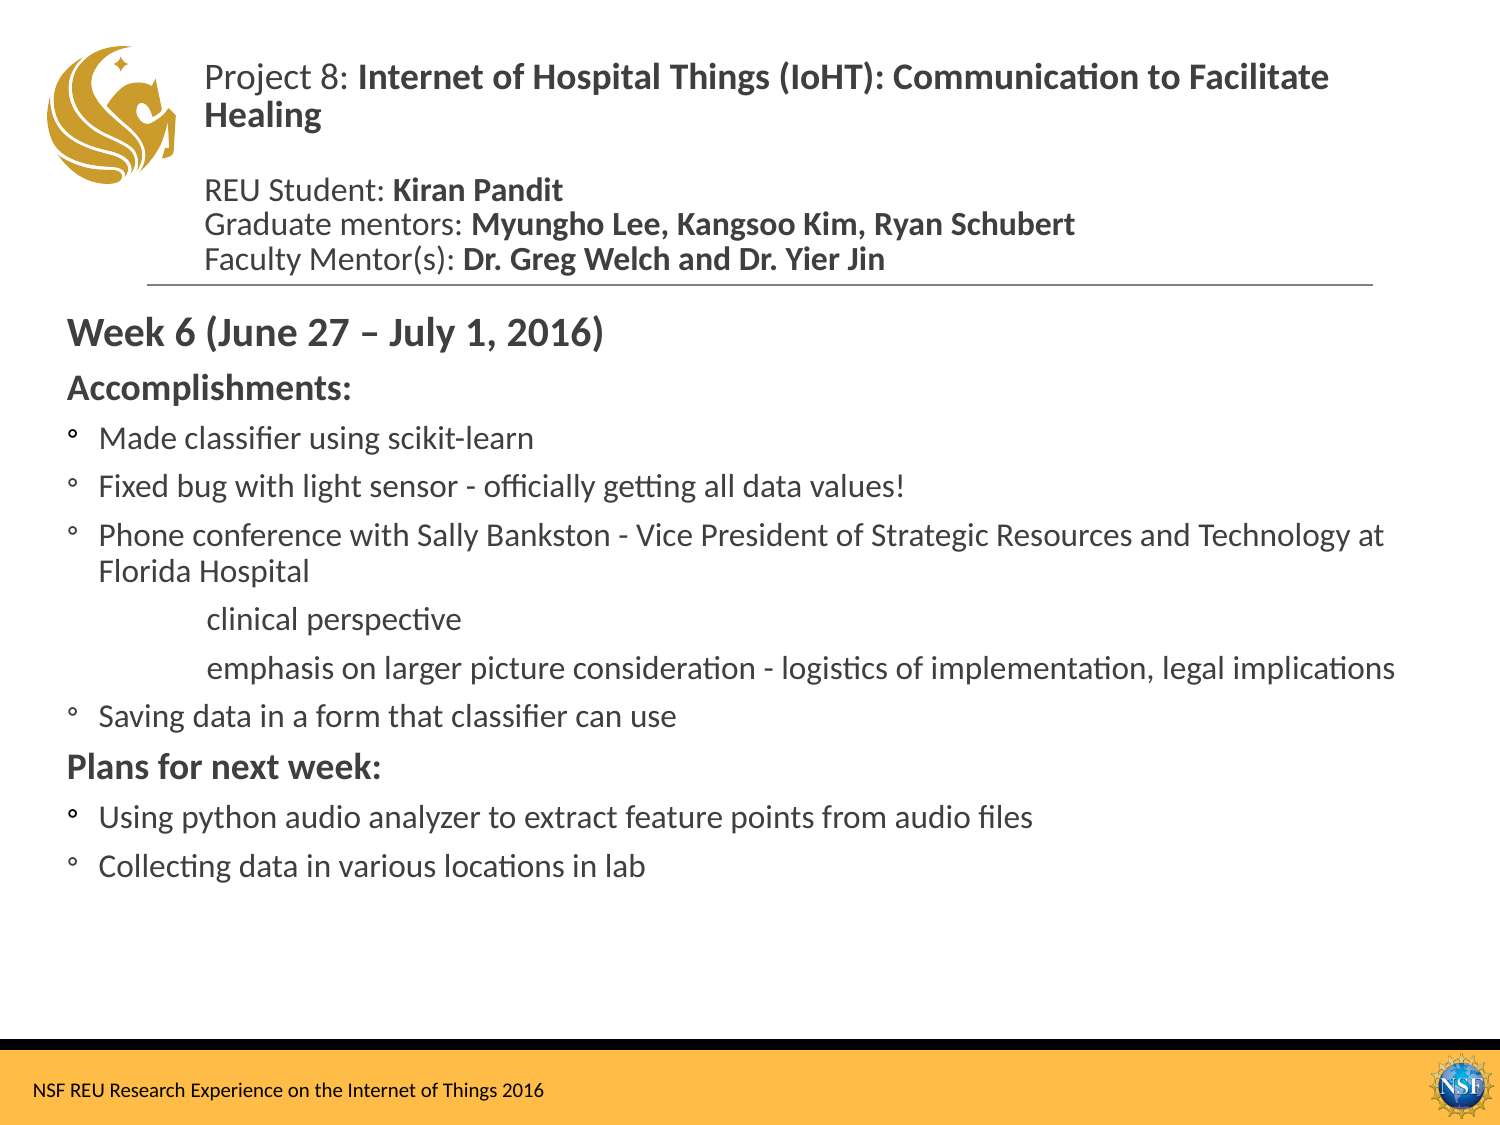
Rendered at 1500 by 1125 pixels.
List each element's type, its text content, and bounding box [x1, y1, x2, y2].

title Project 8: Internet of Hospital Things (IoHT): Communication to Facilitate Healing REU Student: Kiran Pandit Graduate mentors: Myungho Lee, Kangsoo Kim, Ryan Schubert Faculty Mentor(s): Dr. Greg Welch and Dr. Yier Jin [189, 132, 1414, 285]
text_box Week 6 (June 27 – July 1, 2016) Accomplishments: Made classifier using scikit-learn Fixed bug with light sensor - officially getting all data values! Phone conference with Sally Bankston - Vice President of Strategic Resources and Technology at Florida Hospital clinical perspective emphasis on larger picture consideration - logistics of implementation, legal implications Saving data in a form that classifier can use Plans for next week: Using python audio analyzer to extract feature points from audio files Collecting data in various locations in lab [35, 302, 1468, 961]
picture [47, 46, 176, 184]
picture [1428, 1052, 1495, 1120]
